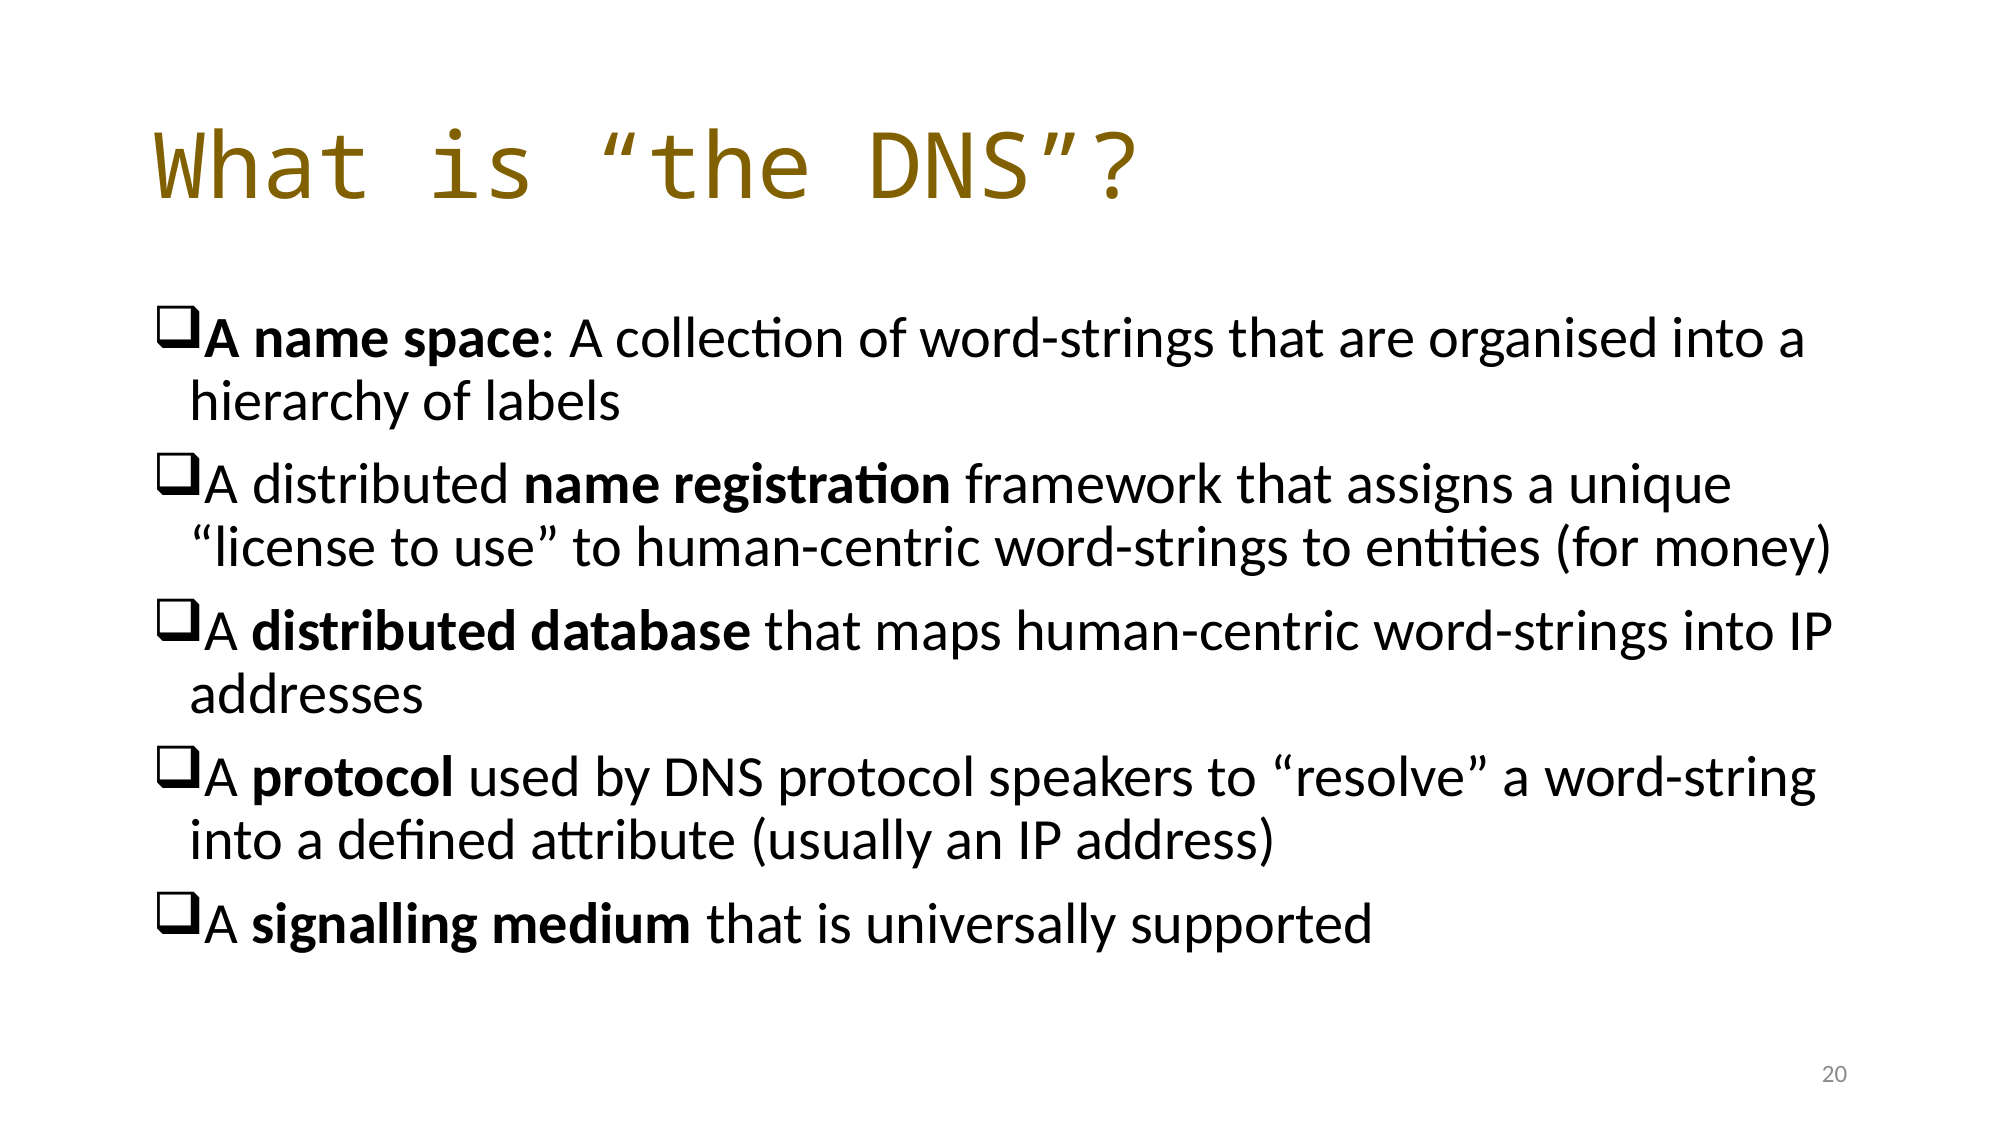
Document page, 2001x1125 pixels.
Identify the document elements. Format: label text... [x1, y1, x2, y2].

title What is “the DNS”? [137, 59, 1863, 278]
list A name space: A collection of word-strings that are organised into a hierarchy of labels A distributed name registration framework that assigns a unique “license to use” to human-centric word-strings to entities (for money) A distributed database that maps human-centric word-strings into IP addresses A protocol used by DNS protocol speakers to “resolve” a word-string into a defined attribute (usually an IP address) A signalling medium that is universally supported [137, 299, 1863, 1014]
slide_number 20 [1412, 1042, 1863, 1103]
